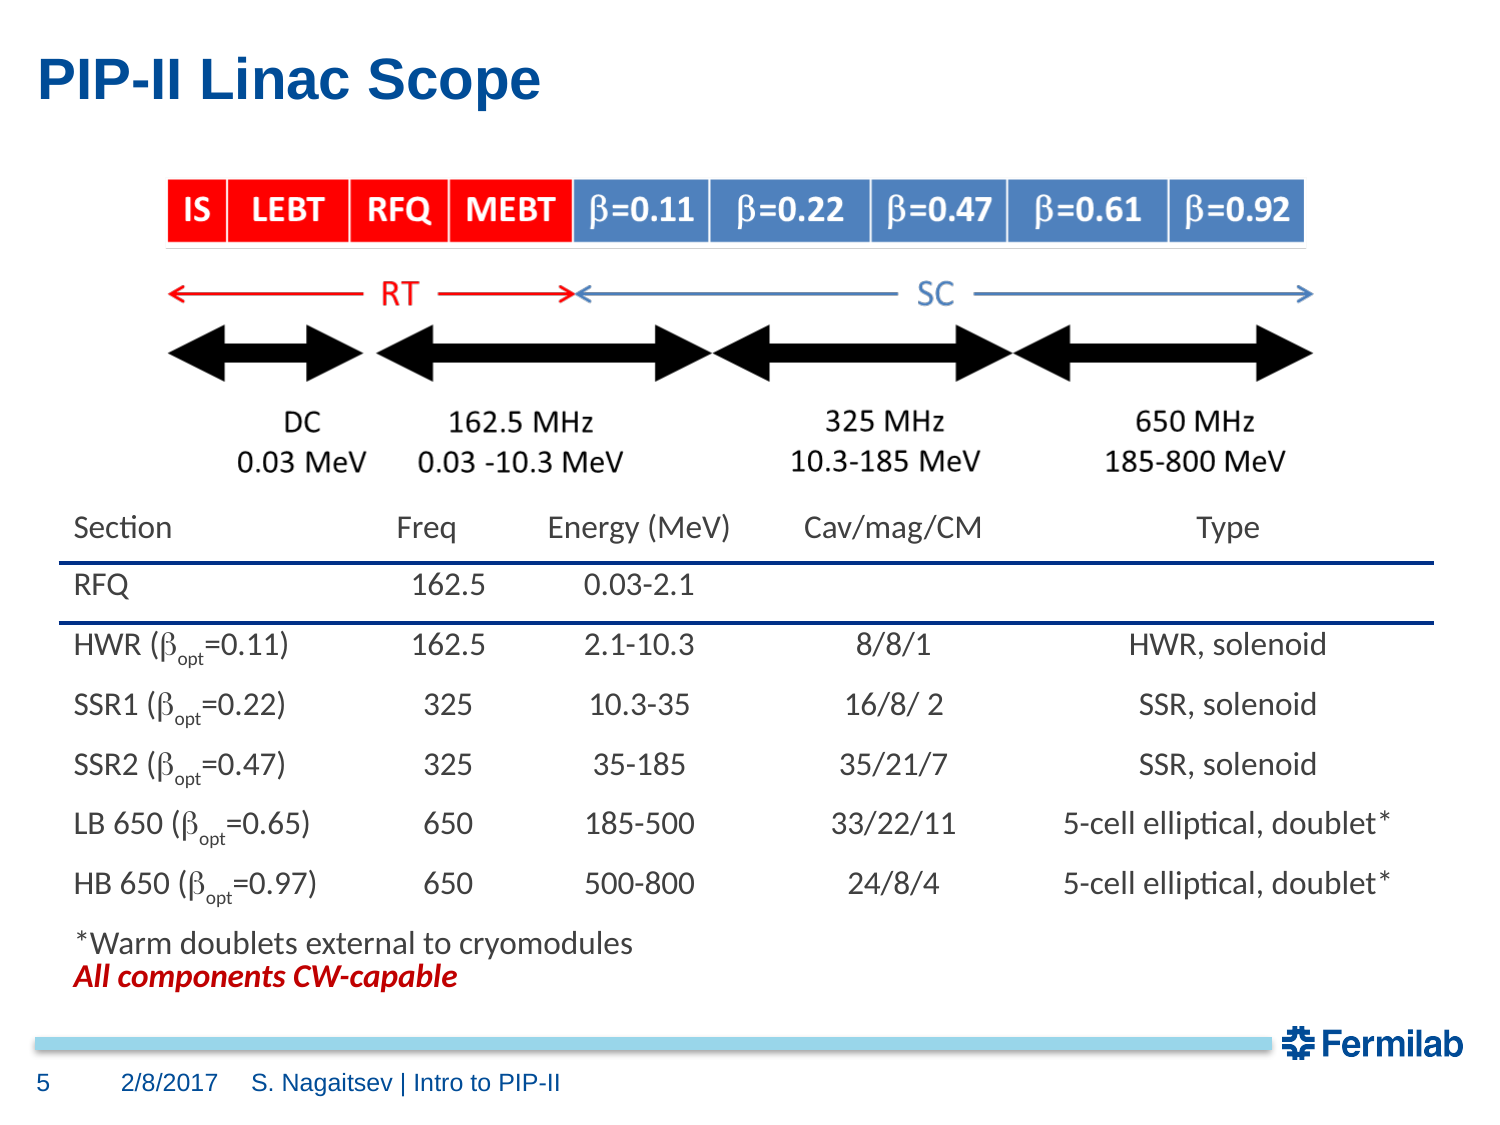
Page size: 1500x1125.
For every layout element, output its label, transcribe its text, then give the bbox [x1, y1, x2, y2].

table_cell LB 650 (opt=0.65) [59, 803, 382, 862]
table_cell HWR, solenoid [1023, 625, 1434, 683]
table_cell 5-cell elliptical, doublet* [1023, 803, 1434, 862]
table_cell 0.03-2.1 [515, 565, 764, 621]
table_cell *Warm doublets external to cryomodules All components CW-capable [59, 922, 1434, 1004]
table_cell 8/8/1 [764, 625, 1023, 683]
table_cell 5-cell elliptical, doublet* [1023, 862, 1434, 922]
table_cell 325 [382, 683, 515, 743]
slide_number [120, 1066, 232, 1107]
table_cell SSR, solenoid [1023, 743, 1434, 803]
table_cell 325 [382, 743, 515, 803]
table_header Type [1023, 506, 1434, 561]
table_cell SSR, solenoid [1023, 683, 1434, 743]
table_cell 500-800 [515, 862, 764, 922]
slide_number 5 [36, 1066, 105, 1106]
table_cell RFQ [59, 565, 382, 621]
table_header Cav/mag/CM [764, 511, 1023, 561]
table_cell 185-500 [515, 803, 764, 862]
table_cell 35-185 [515, 743, 764, 803]
table_cell 650 [382, 803, 515, 862]
footer S. Nagaitsev | Intro to PIP-II [251, 1066, 1279, 1107]
table_cell 162.5 [382, 565, 515, 621]
table_cell 650 [382, 862, 515, 922]
table_cell 10.3-35 [515, 683, 764, 743]
table_cell [1023, 565, 1434, 621]
picture [110, 171, 1371, 502]
table_cell 24/8/4 [764, 862, 1023, 922]
table_cell SSR2 (opt=0.47) [59, 743, 382, 803]
table_cell 35/21/7 [764, 743, 1023, 803]
table_cell SSR1 (opt=0.22) [59, 683, 382, 743]
table_cell 162.5 [382, 625, 515, 683]
table_cell 16/8/ 2 [764, 683, 1023, 743]
table_header Freq [382, 511, 515, 561]
table_cell 2.1-10.3 [515, 625, 764, 683]
table_header Section [59, 506, 382, 561]
table_header Energy (MeV) [515, 511, 764, 561]
picture [1282, 1026, 1463, 1060]
table_cell HB 650 (opt=0.97) [59, 862, 382, 922]
table_cell [764, 565, 1023, 621]
table_cell HWR (opt=0.11) [59, 625, 382, 683]
table_cell 33/22/11 [764, 803, 1023, 862]
title PIP-II Linac Scope [37, 41, 1463, 112]
